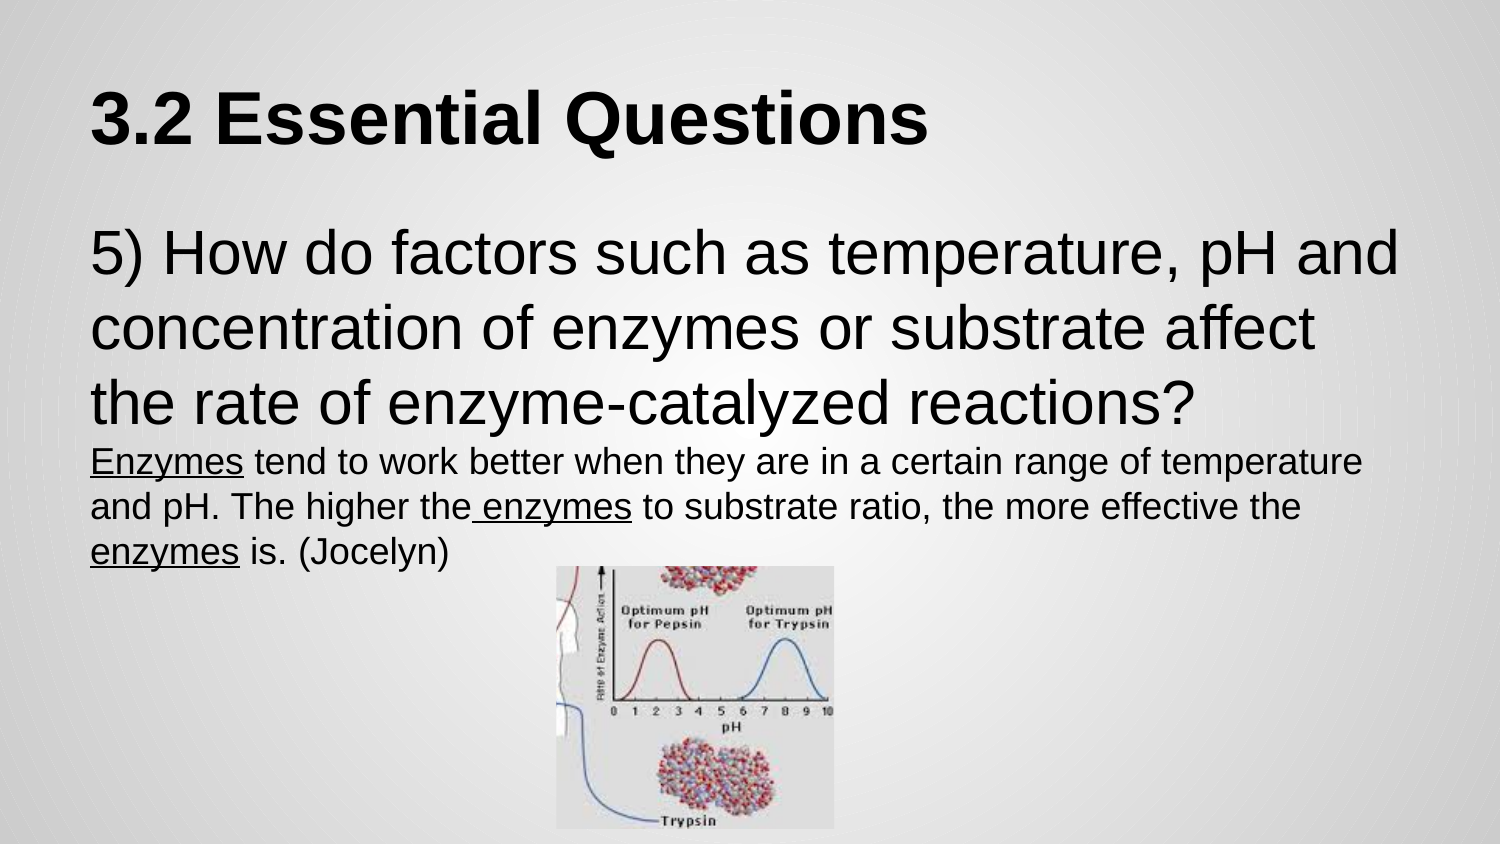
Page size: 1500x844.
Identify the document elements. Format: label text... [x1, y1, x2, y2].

title 3.2 Essential Questions [75, 33, 1425, 175]
list 5) How do factors such as temperature, pH and concentration of enzymes or substrate affect the rate of enzyme-catalyzed reactions? Enzymes tend to work better when they are in a certain range of temperature and pH. The higher the enzymes to substrate ratio, the more effective the enzymes is. (Jocelyn) [75, 196, 1425, 808]
picture [556, 565, 835, 844]
